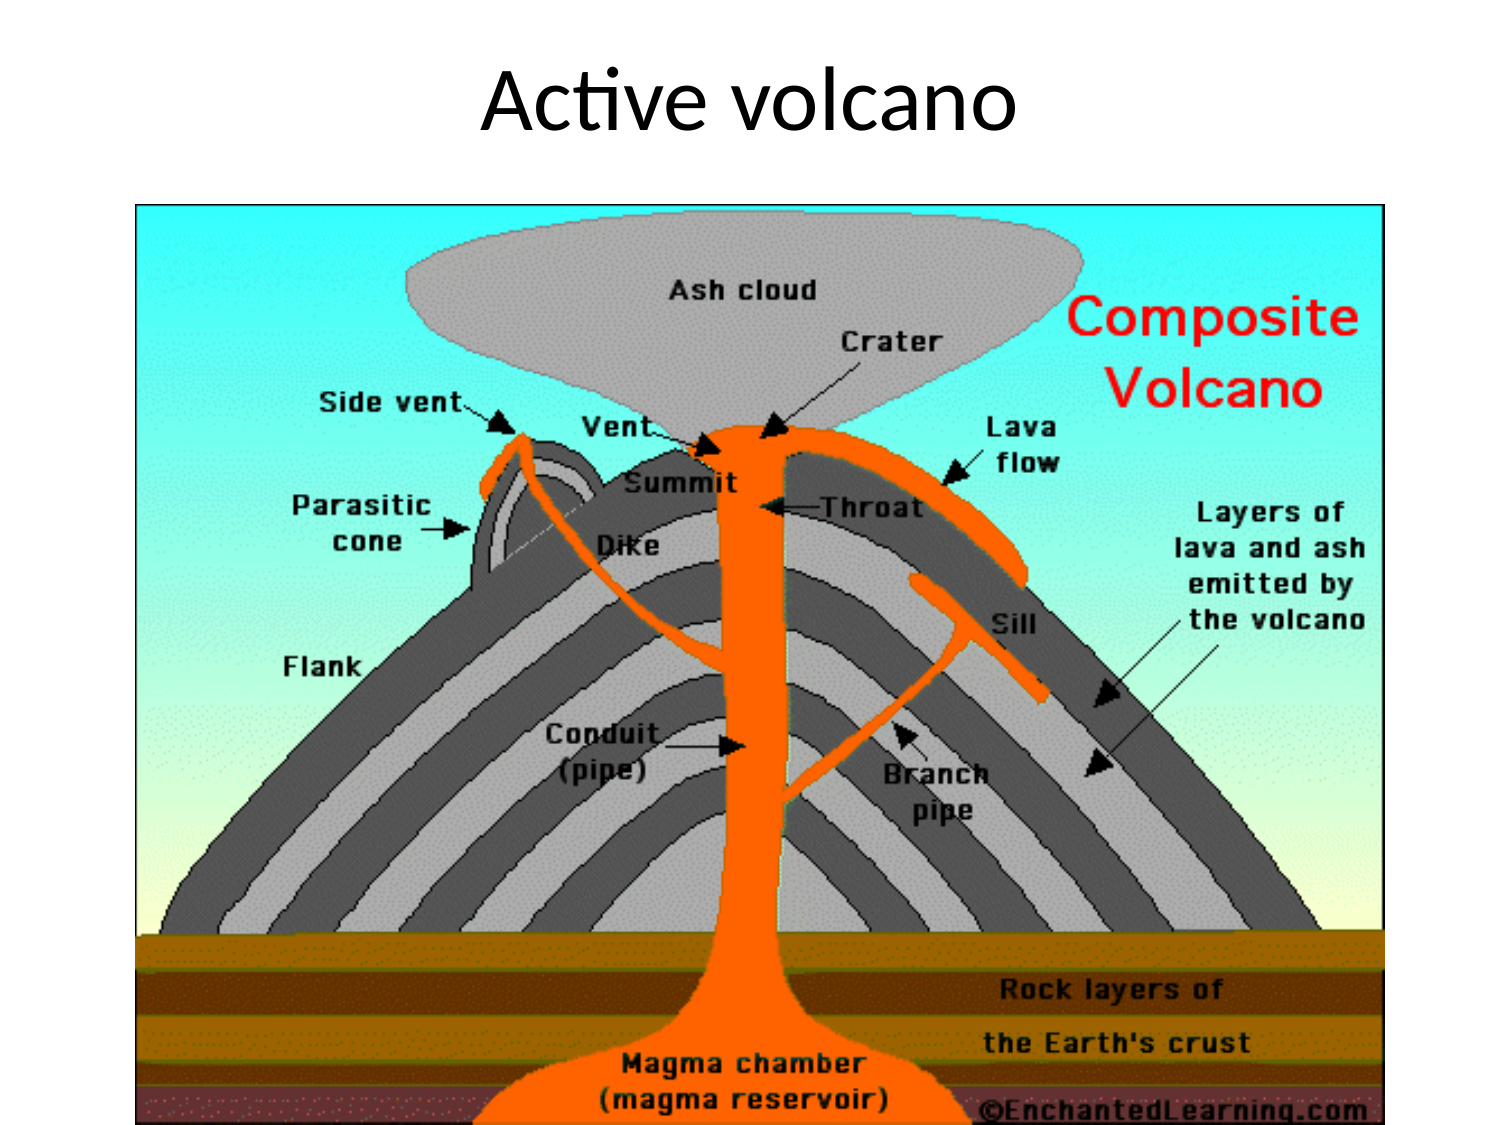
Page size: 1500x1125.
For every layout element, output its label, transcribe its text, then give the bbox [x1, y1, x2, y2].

picture [134, 204, 1386, 1125]
title Active volcano [75, 0, 1425, 188]
